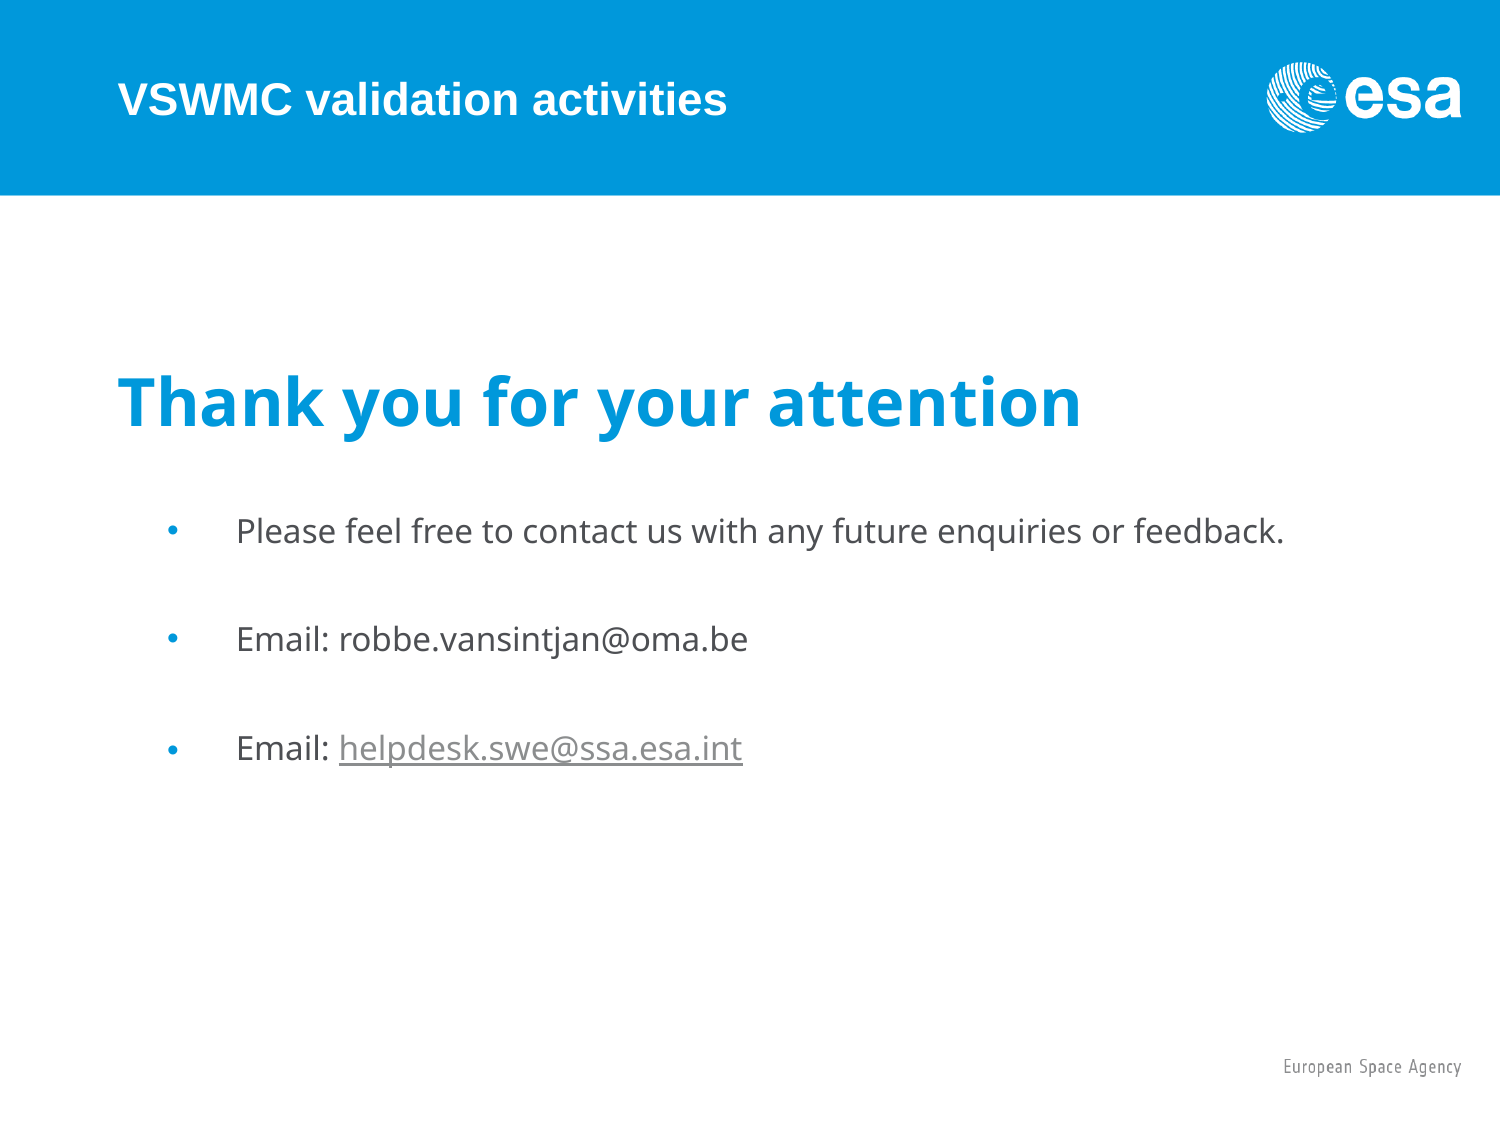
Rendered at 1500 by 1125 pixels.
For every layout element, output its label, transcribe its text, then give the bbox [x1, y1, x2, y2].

picture [1283, 85, 1288, 95]
picture [1346, 78, 1382, 118]
picture [1292, 111, 1300, 117]
picture [1388, 78, 1420, 118]
text_box Thank you for your attention [102, 351, 1237, 447]
picture [1276, 74, 1280, 88]
text_box Please feel free to contact us with any future enquiries or feedback. Email: robbe.vansintjan@oma.be Email: helpdesk.swe@ssa.esa.int [19, 448, 1469, 943]
picture [1268, 92, 1274, 103]
picture [1291, 126, 1299, 131]
picture [1275, 98, 1284, 110]
picture [1426, 78, 1460, 118]
picture [1268, 102, 1275, 112]
picture [1272, 79, 1278, 94]
picture [1264, 1051, 1500, 1090]
text_box VSWMC validation activities [102, 62, 1105, 133]
picture [1279, 111, 1286, 117]
picture [1287, 118, 1297, 125]
picture [1279, 64, 1298, 86]
picture [1291, 98, 1300, 107]
picture [1270, 85, 1274, 95]
